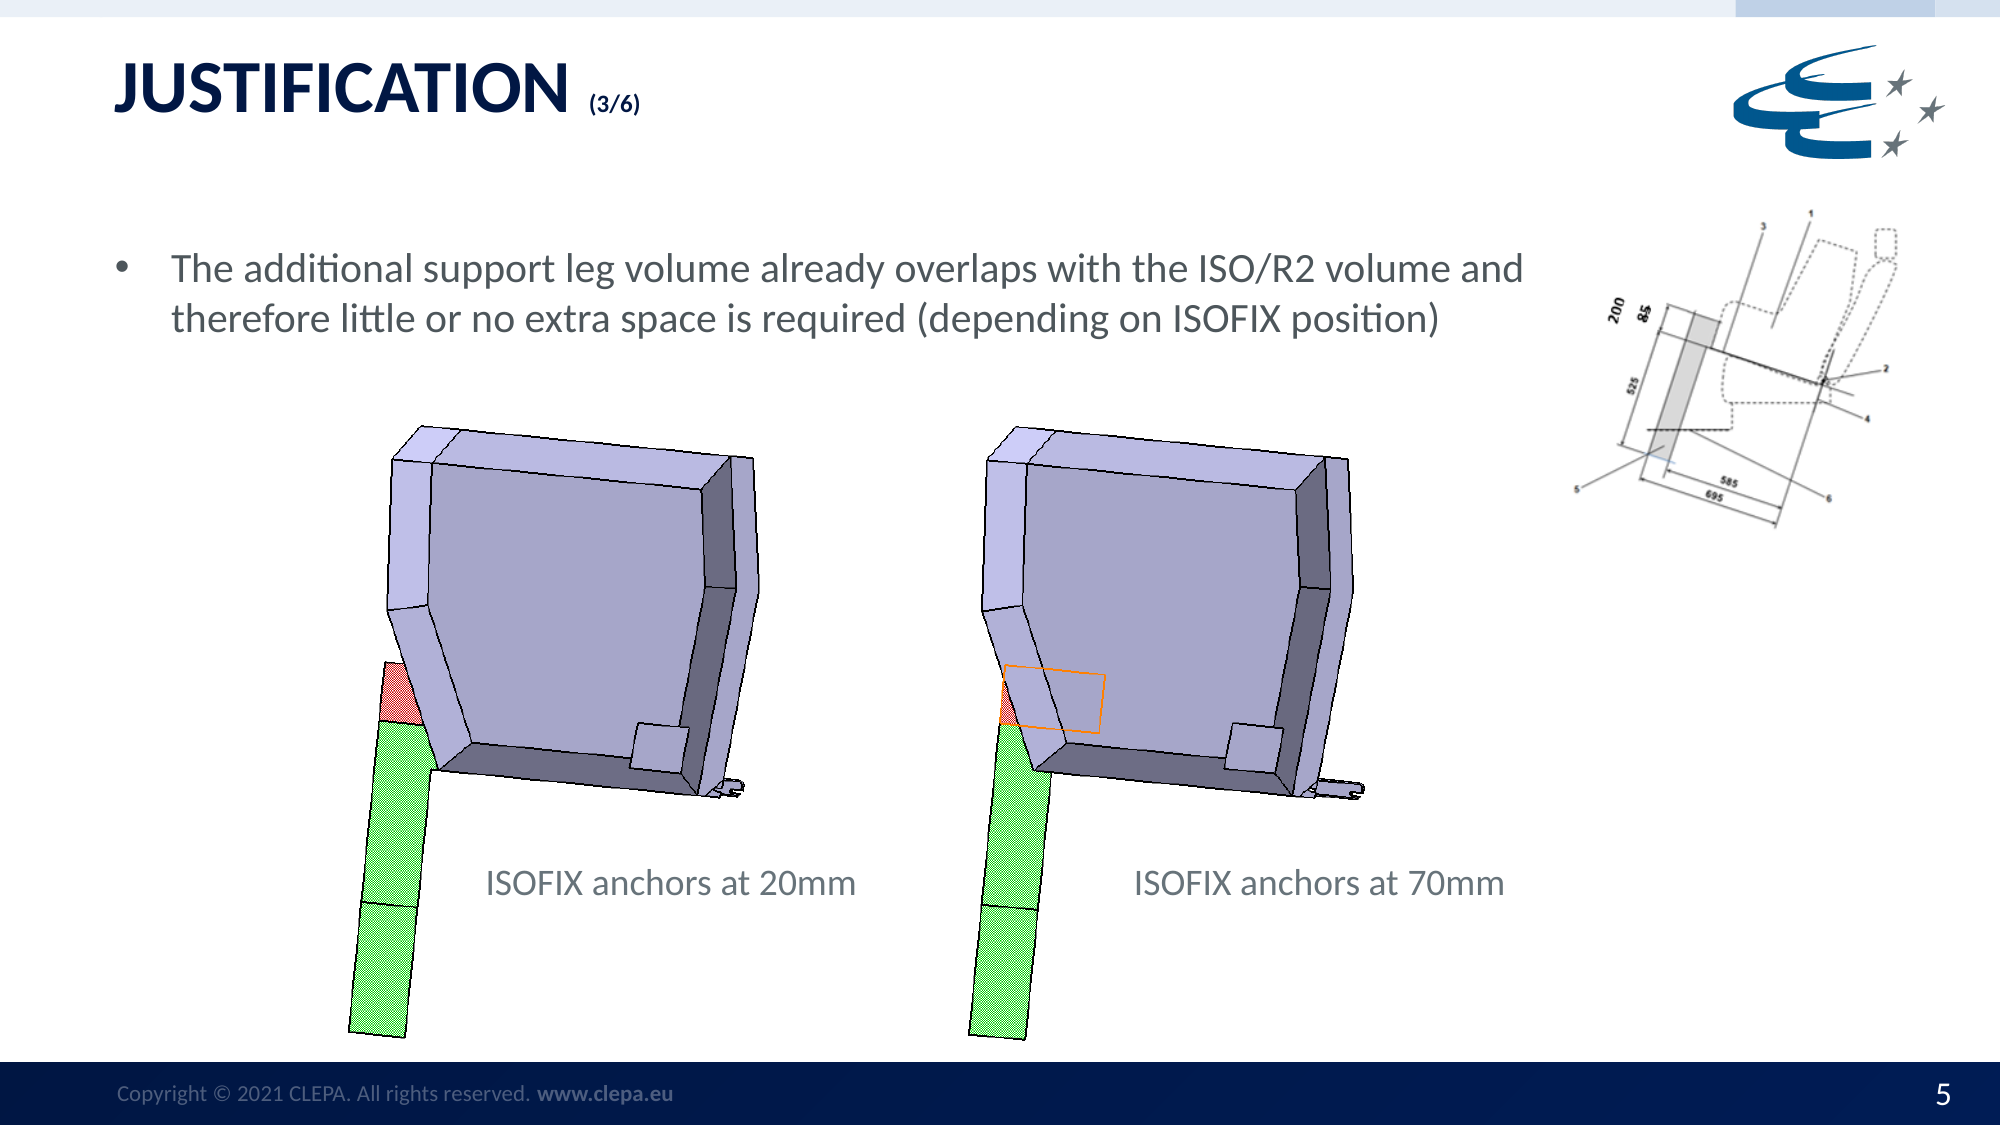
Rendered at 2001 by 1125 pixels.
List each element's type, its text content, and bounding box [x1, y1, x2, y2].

picture [953, 420, 1373, 1045]
list The additional support leg volume already overlaps with the ISO/R2 volume and therefore little or no extra space is required (depending on ISOFIX position) [99, 233, 1551, 425]
title Justification (3/6) [99, 36, 1674, 128]
text_box ISOFIX anchors at 20mm [772, 851, 873, 911]
text_box ISOFIX anchors at 70mm [1379, 851, 1521, 911]
picture [337, 420, 767, 1045]
picture [1724, 30, 1957, 170]
slide_number 5 [1857, 1062, 1967, 1123]
picture [1556, 208, 1913, 533]
